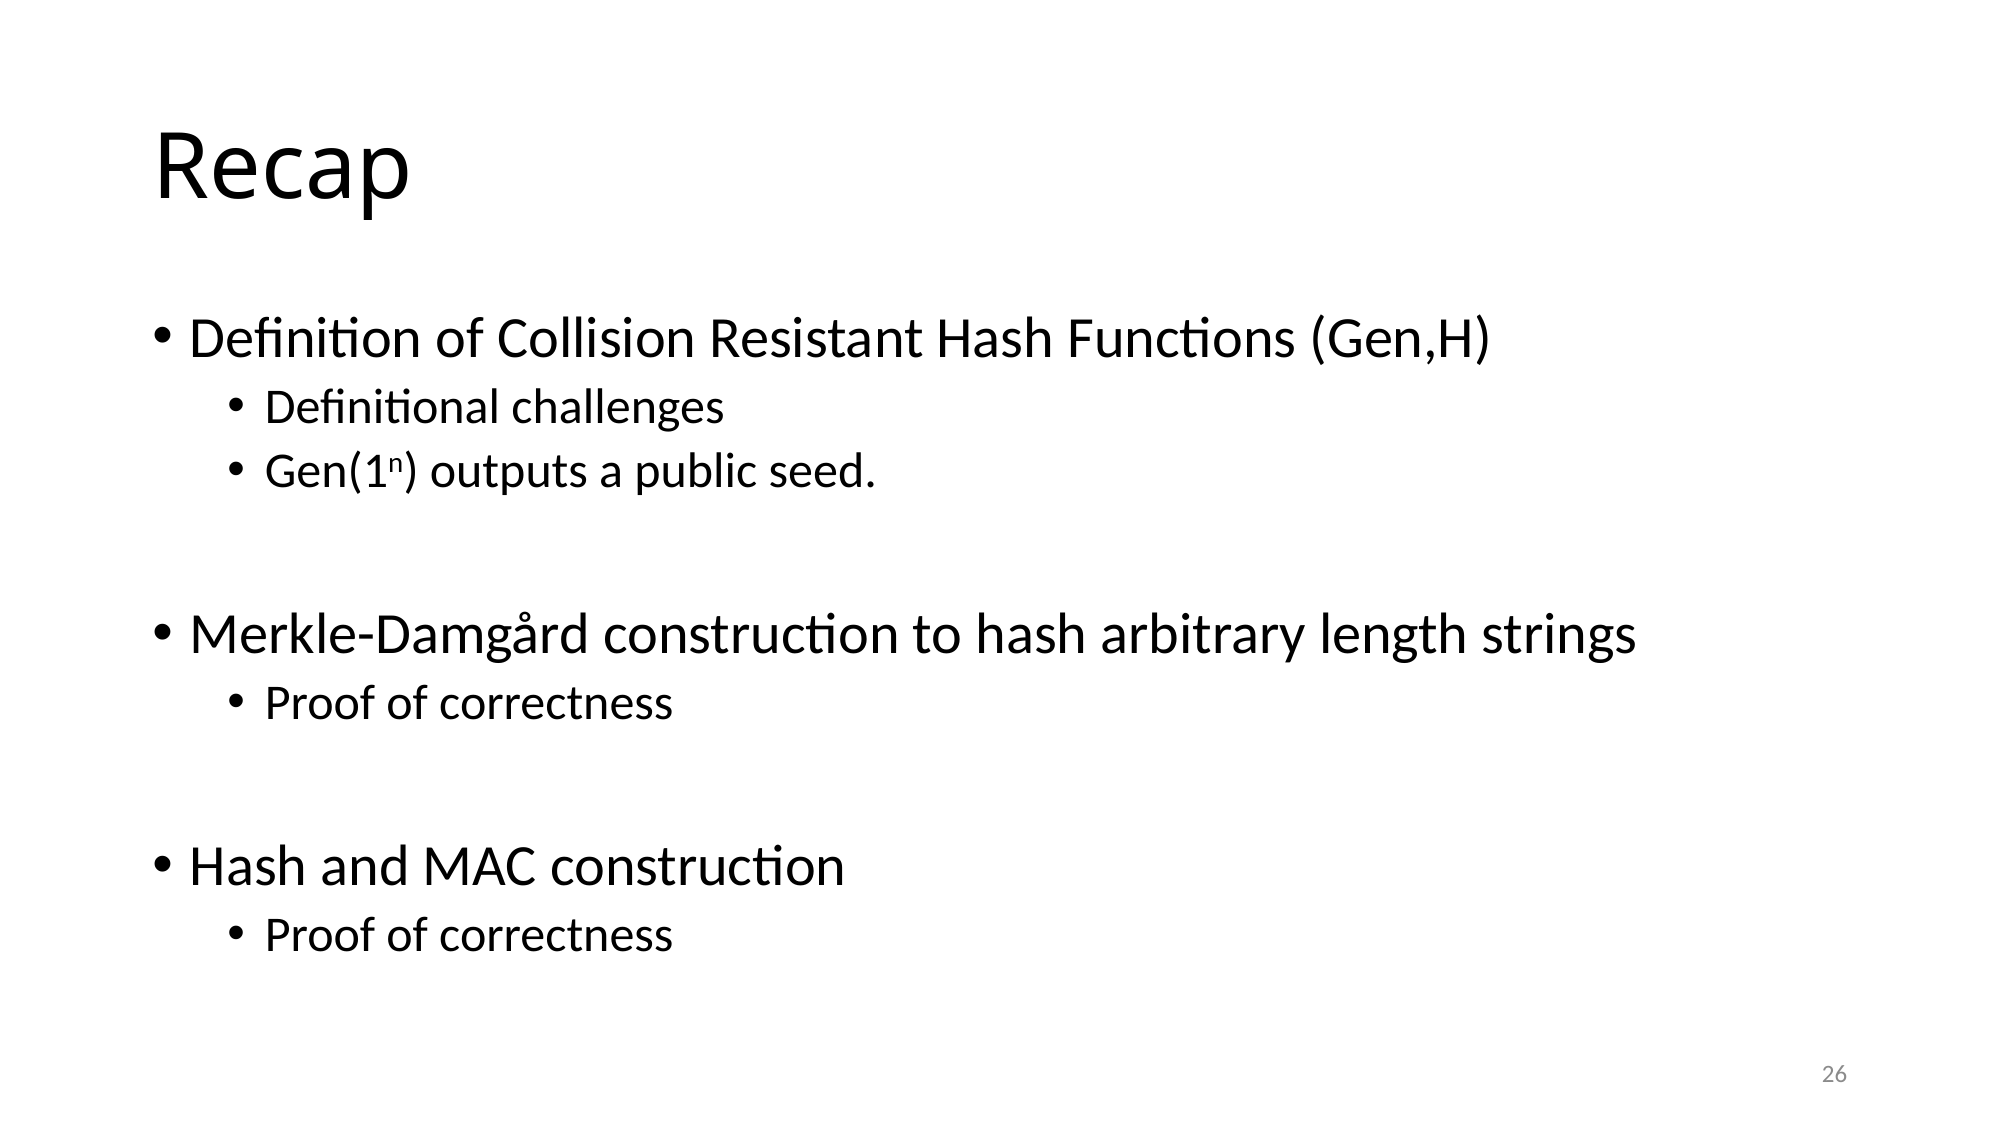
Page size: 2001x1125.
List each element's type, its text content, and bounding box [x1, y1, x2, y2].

slide_number 26 [1412, 1042, 1863, 1103]
title Recap [137, 59, 1863, 278]
list Definition of Collision Resistant Hash Functions (Gen,H) Definitional challenges Gen(1n) outputs a public seed. Merkle-Damgård construction to hash arbitrary length strings Proof of correctness Hash and MAC construction Proof of correctness [137, 299, 1863, 1014]
